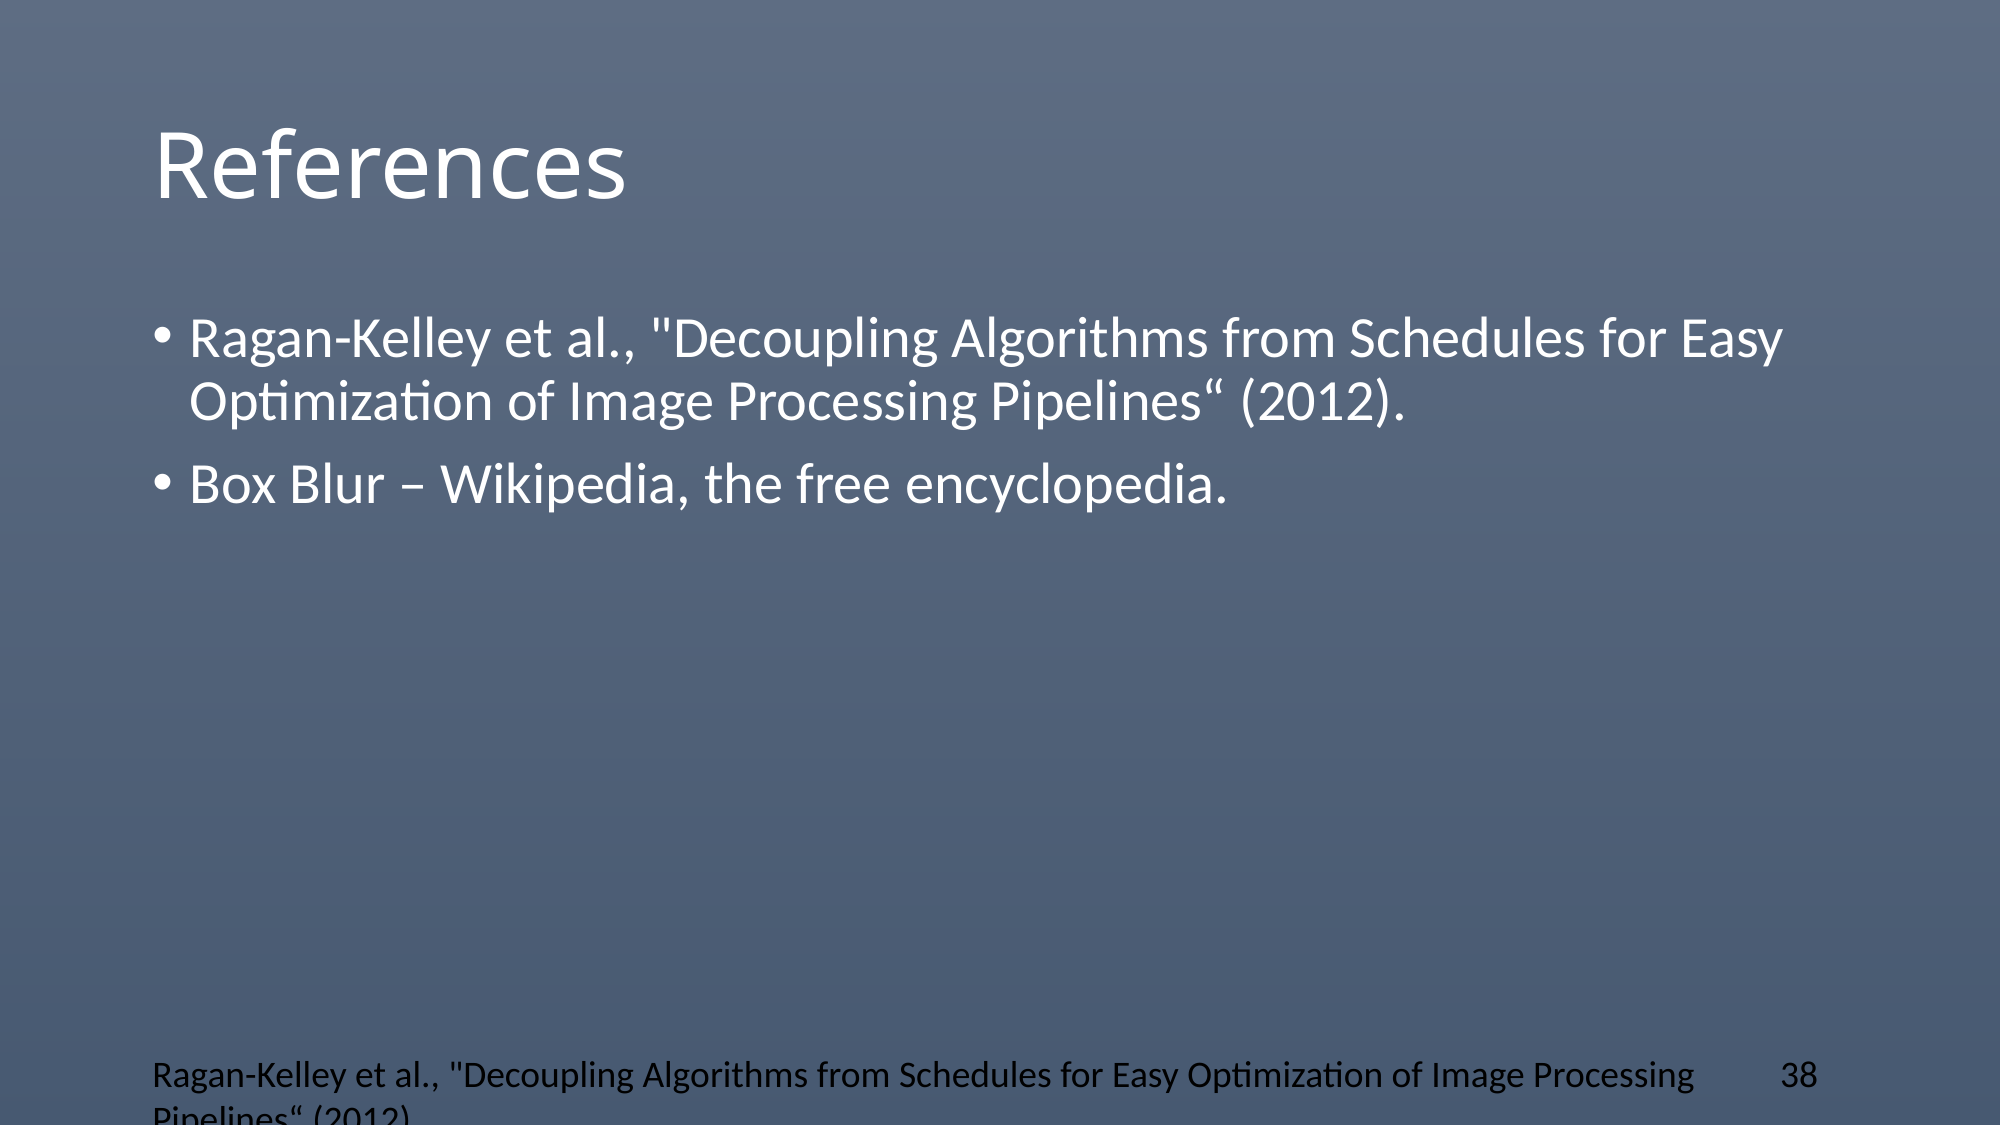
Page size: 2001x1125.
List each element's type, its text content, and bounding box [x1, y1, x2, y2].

title References [137, 59, 1863, 278]
slide_number 38 [1765, 1042, 1863, 1103]
footer Ragan-Kelley et al., "Decoupling Algorithms from Schedules for Easy Optimization of Image Processing Pipelines“ (2012) [137, 1042, 1765, 1103]
list Ragan-Kelley et al., "Decoupling Algorithms from Schedules for Easy Optimization of Image Processing Pipelines“ (2012). Box Blur – Wikipedia, the free encyclopedia. [137, 299, 1863, 1014]
